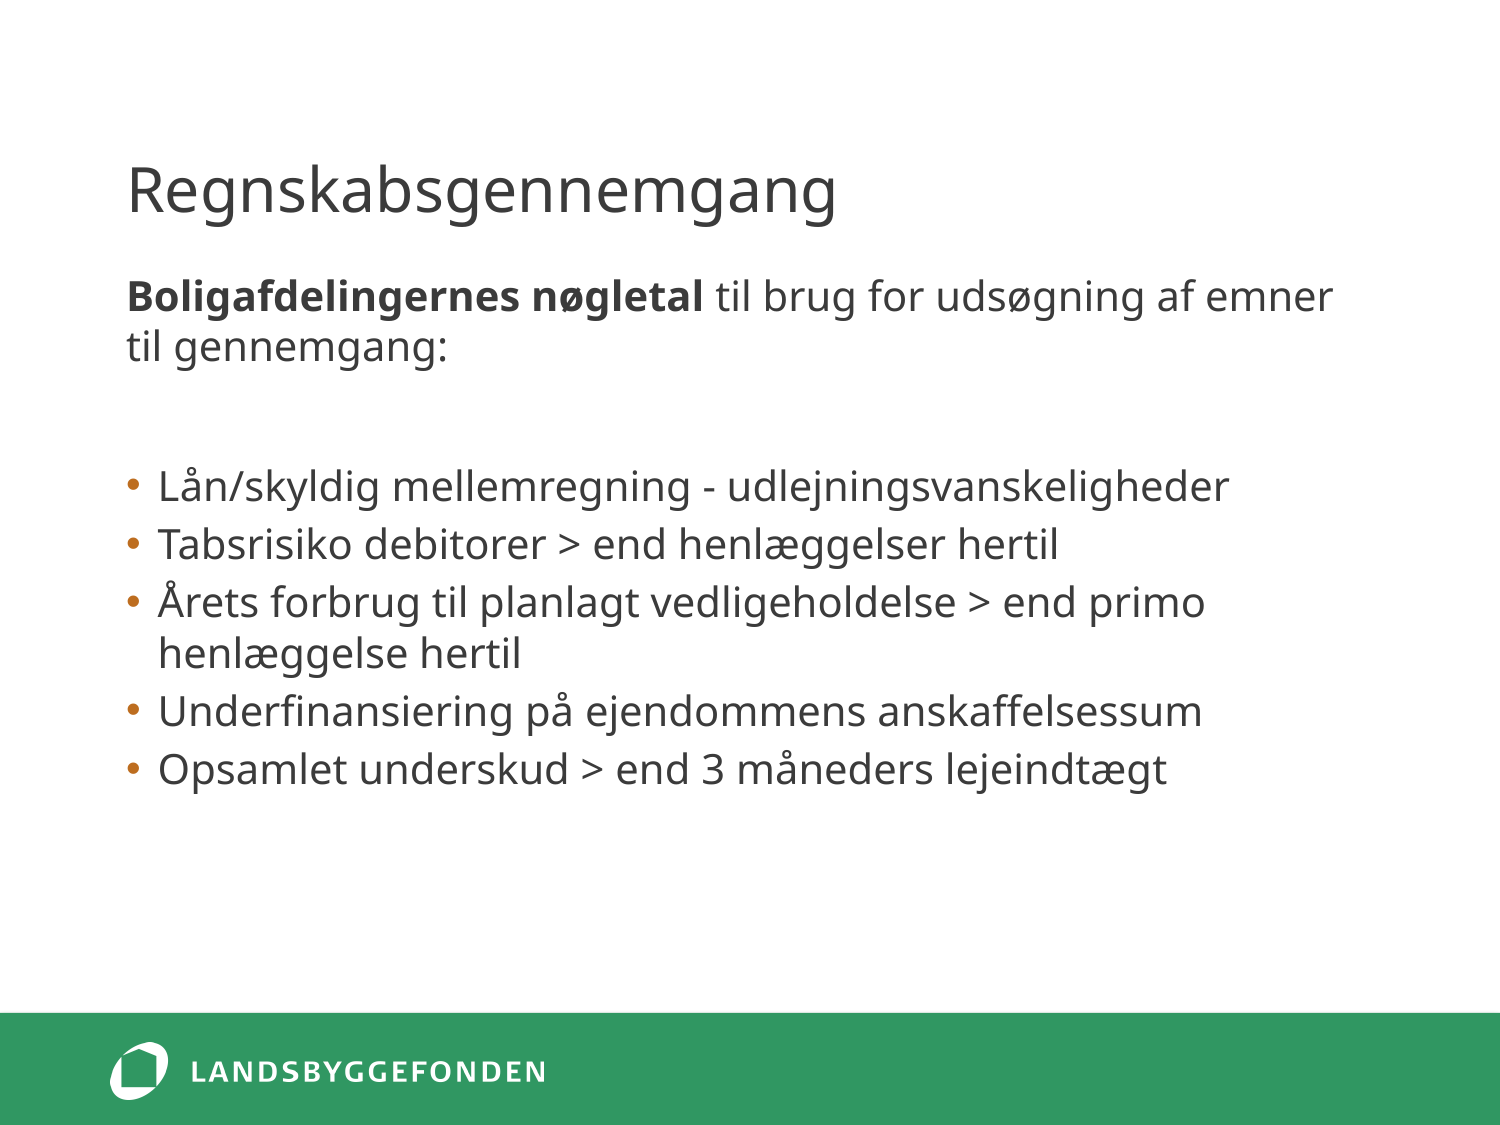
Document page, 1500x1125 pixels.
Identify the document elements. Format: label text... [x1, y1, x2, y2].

list Boligafdelingernes nøgletal til brug for udsøgning af emner til gennemgang: Lån/skyldig mellemregning - udlejningsvanskeligheder Tabsrisiko debitorer > end henlæggelser hertil Årets forbrug til planlagt vedligeholdelse > end primo henlæggelse hertil Underfinansiering på ejendommens anskaffelsessum Opsamlet underskud > end 3 måneders lejeindtægt [110, 262, 1384, 946]
title Regnskabsgennemgang [110, 45, 1384, 233]
picture [110, 1042, 544, 1100]
